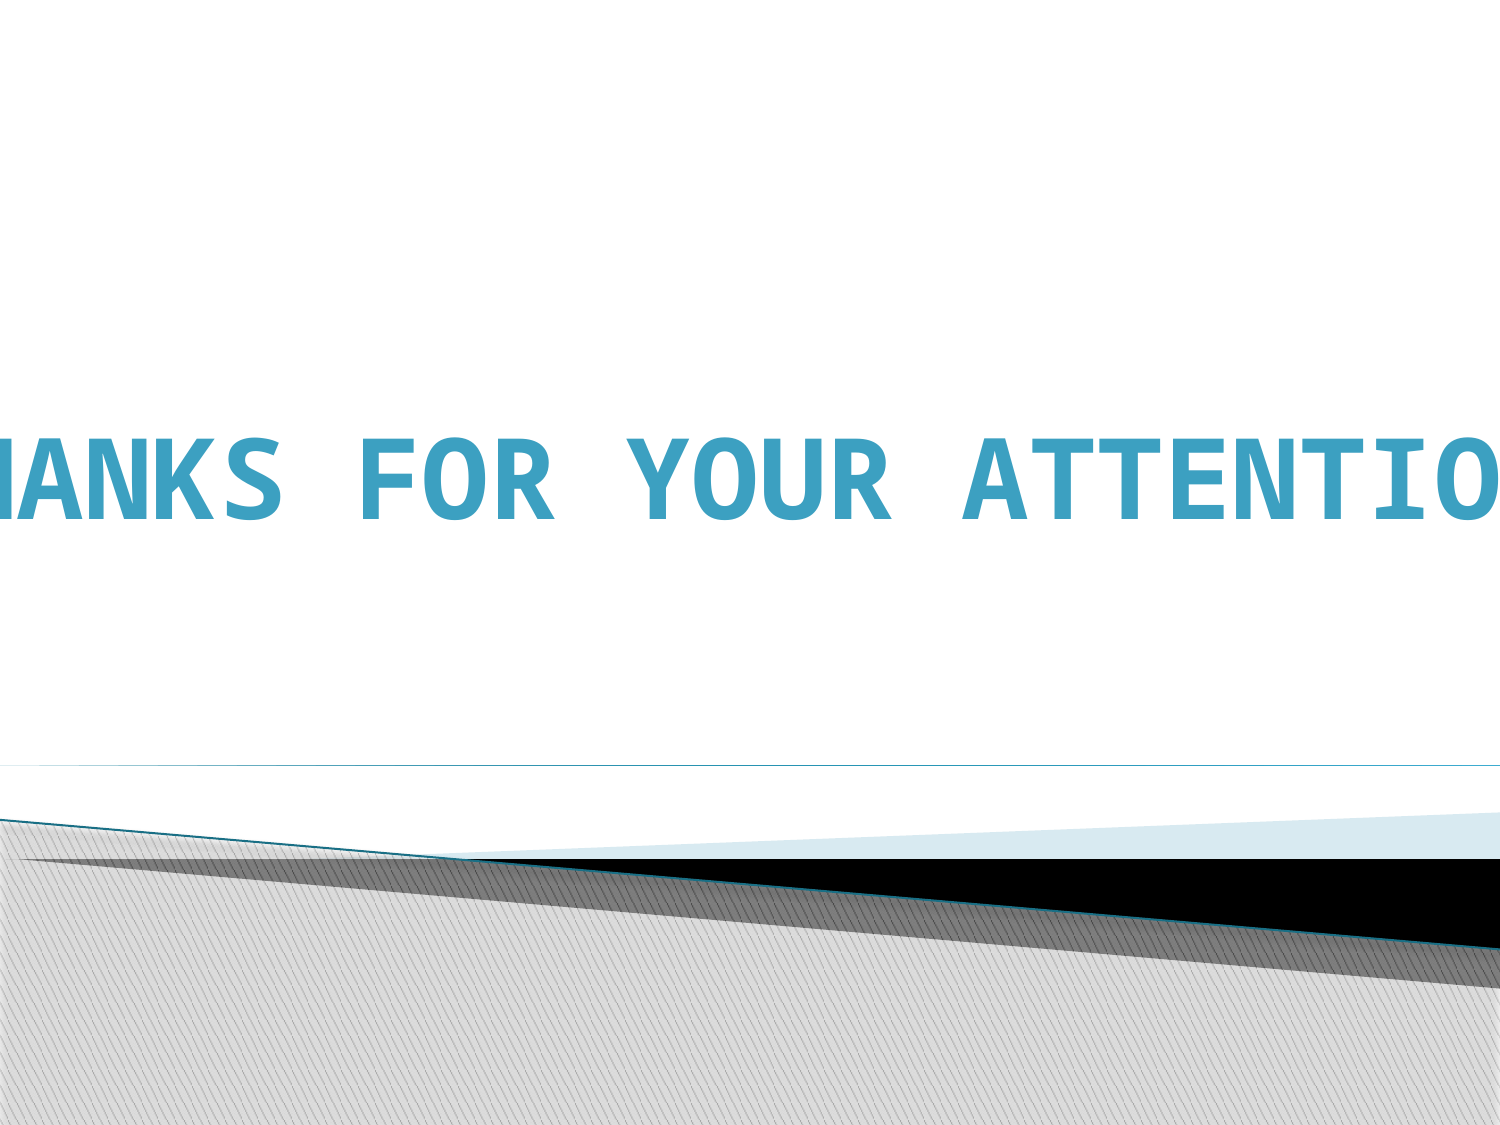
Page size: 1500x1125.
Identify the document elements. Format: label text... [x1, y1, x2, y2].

text_box Thanks for your attention! [0, 399, 1500, 550]
picture [5, 859, 1500, 989]
